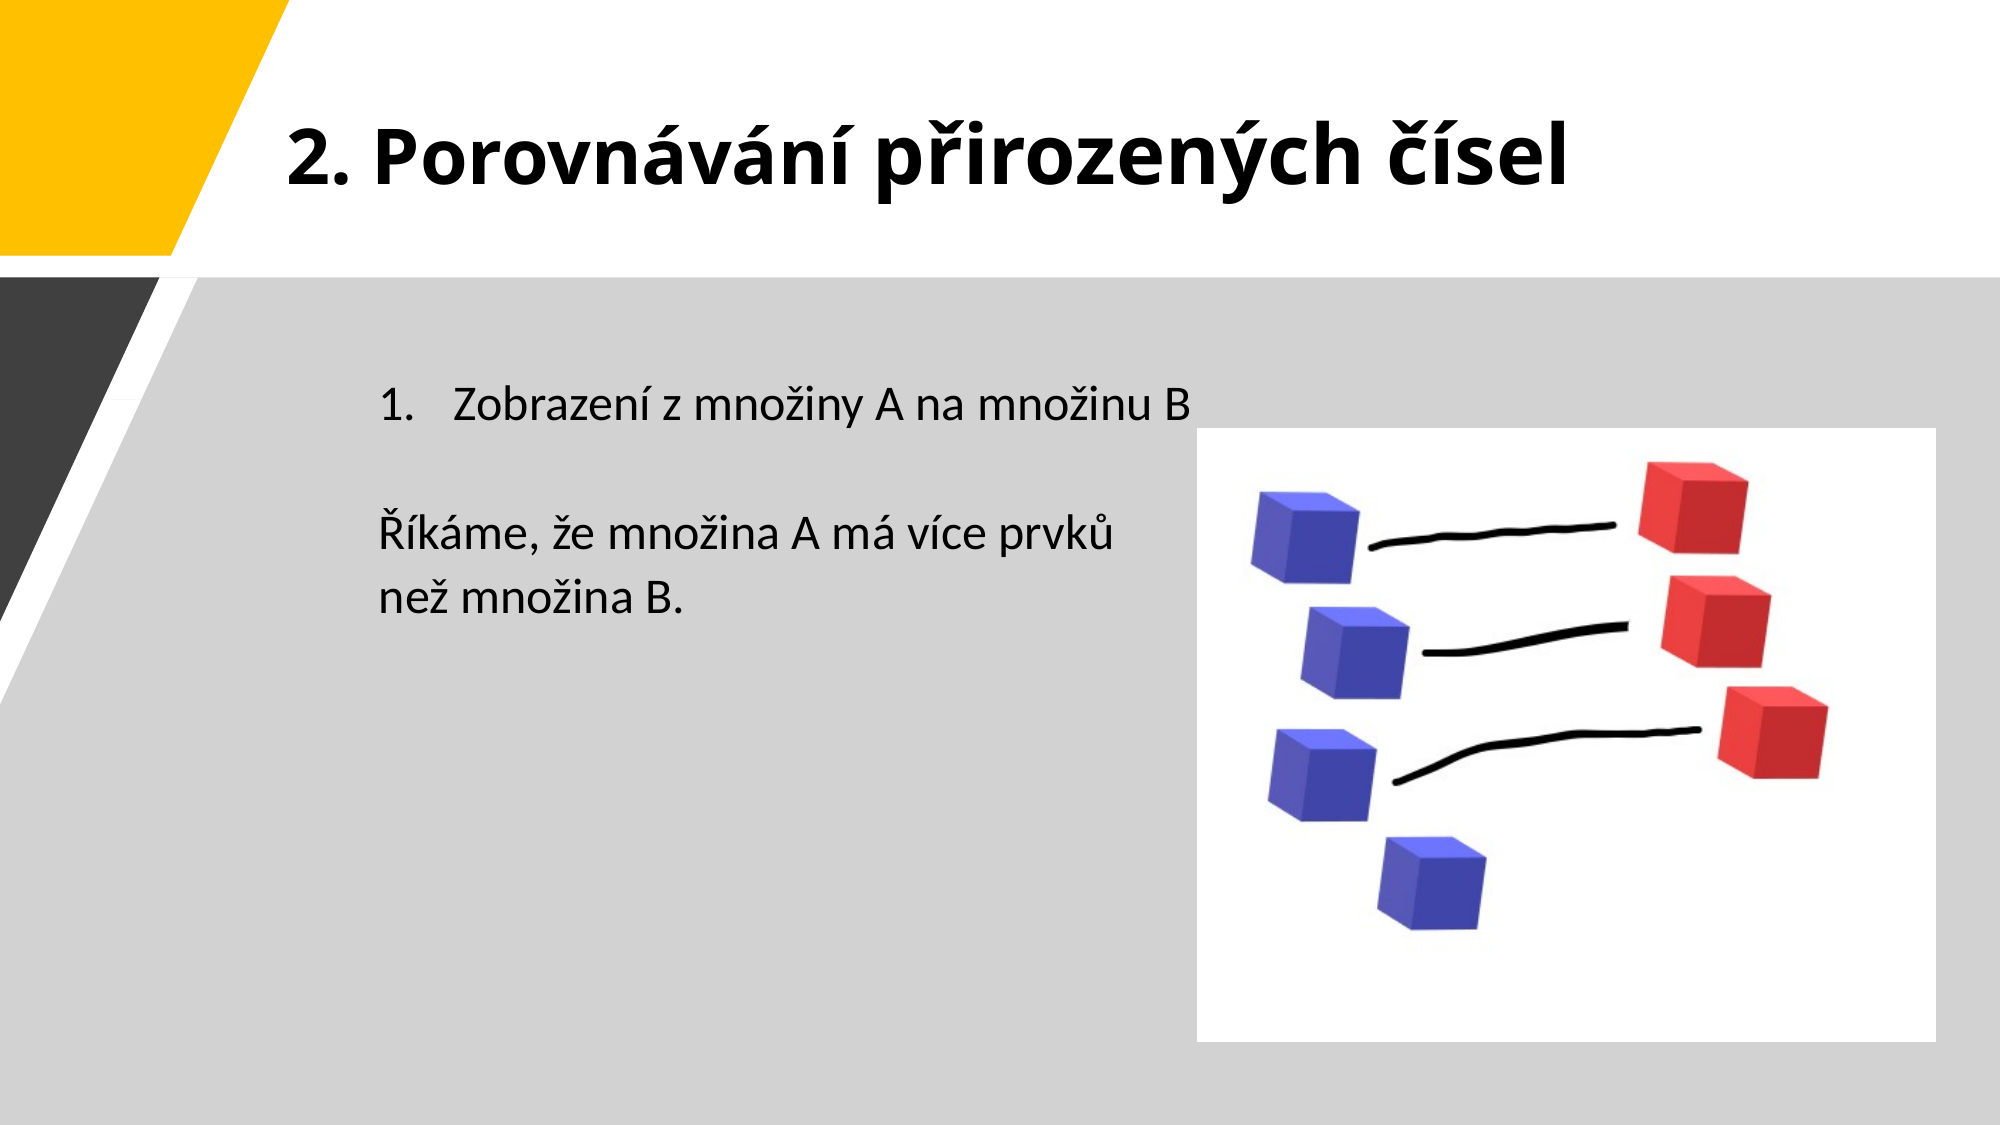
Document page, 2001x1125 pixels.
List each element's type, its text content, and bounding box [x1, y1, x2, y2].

text_box [0, 276, 162, 622]
picture [1197, 428, 1936, 1042]
text_box [0, 0, 291, 257]
list Zobrazení z množiny A na množinu B Říkáme, že množina A má více prvků než množina B. [213, 369, 1926, 1065]
title 2. Porovnávání přirozených čísel [271, 60, 1882, 255]
text_box [0, 276, 2000, 1125]
